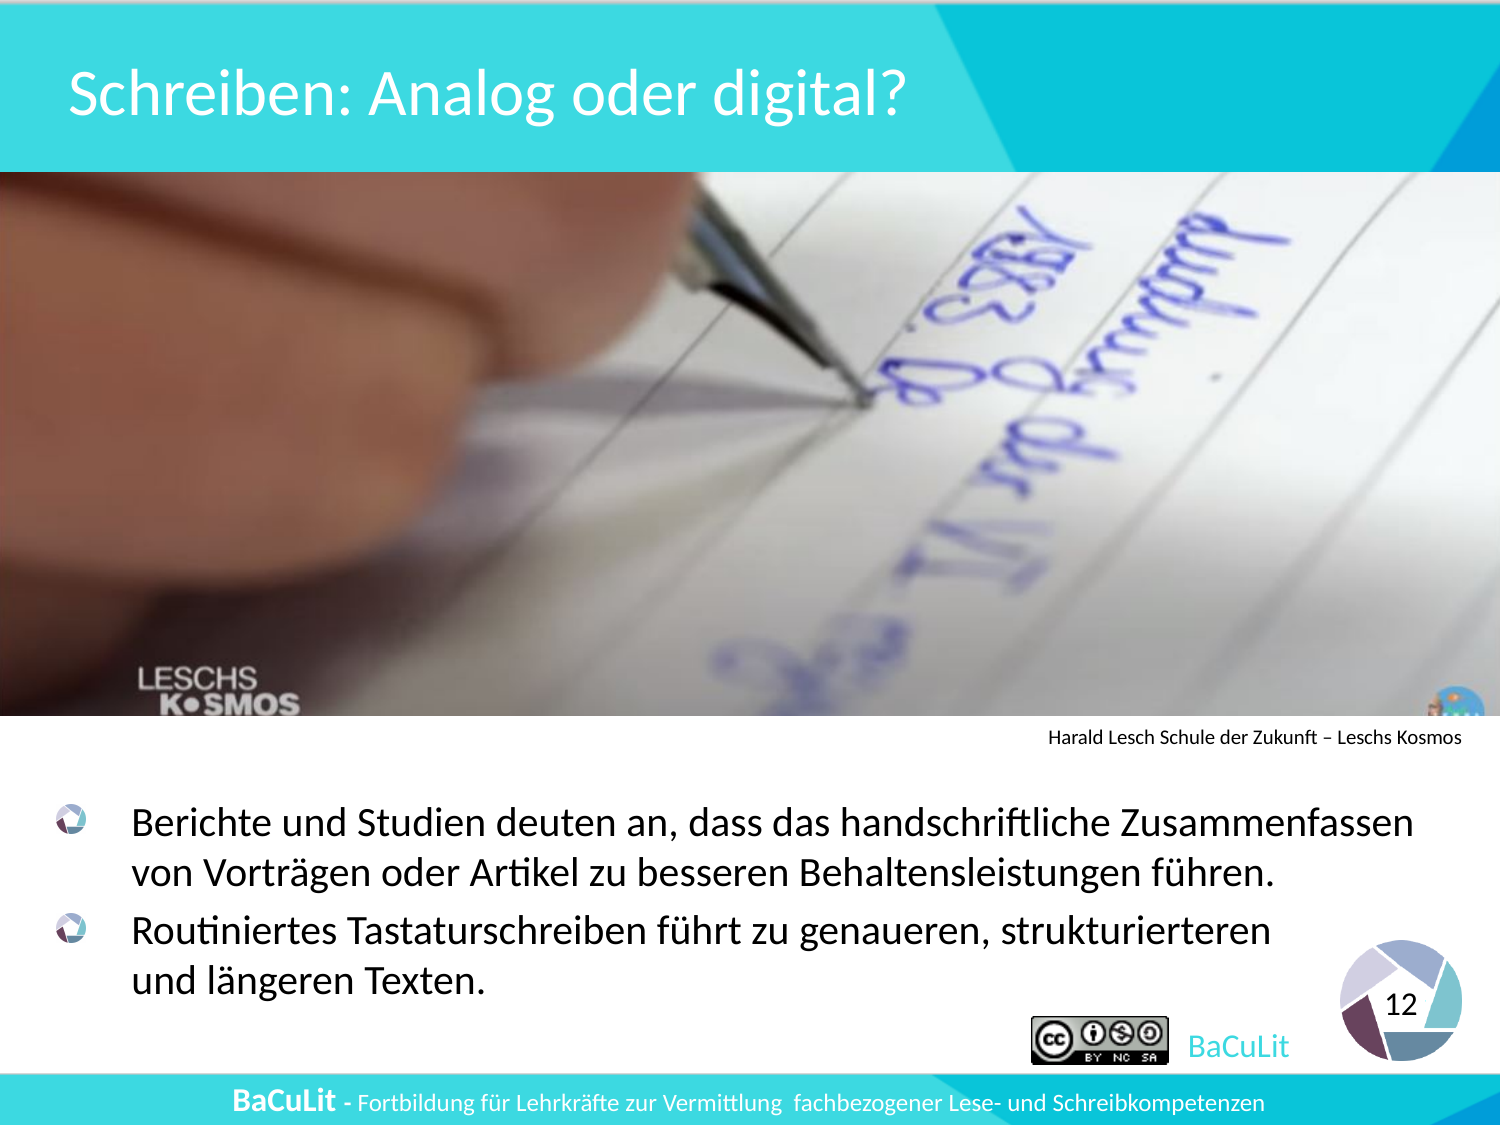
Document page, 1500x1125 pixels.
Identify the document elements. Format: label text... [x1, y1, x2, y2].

picture [56, 913, 86, 943]
picture [0, 0, 1500, 717]
text_box Harald Lesch Schule der Zukunft – Leschs Kosmos [1033, 725, 1500, 756]
picture [1340, 940, 1462, 1061]
picture [56, 804, 86, 834]
picture [1031, 1016, 1169, 1065]
list Berichte und Studien deuten an, dass das handschriftliche Zusammenfassen von Vorträgen oder Artikel zu besseren Behaltensleistungen führen. Routiniertes Tastaturschreiben führt zu genaueren, strukturierteren und längeren Texten. [41, 786, 1448, 1012]
title Schreiben: Analog oder digital? [53, 1, 1354, 171]
picture [0, 1073, 1500, 1125]
